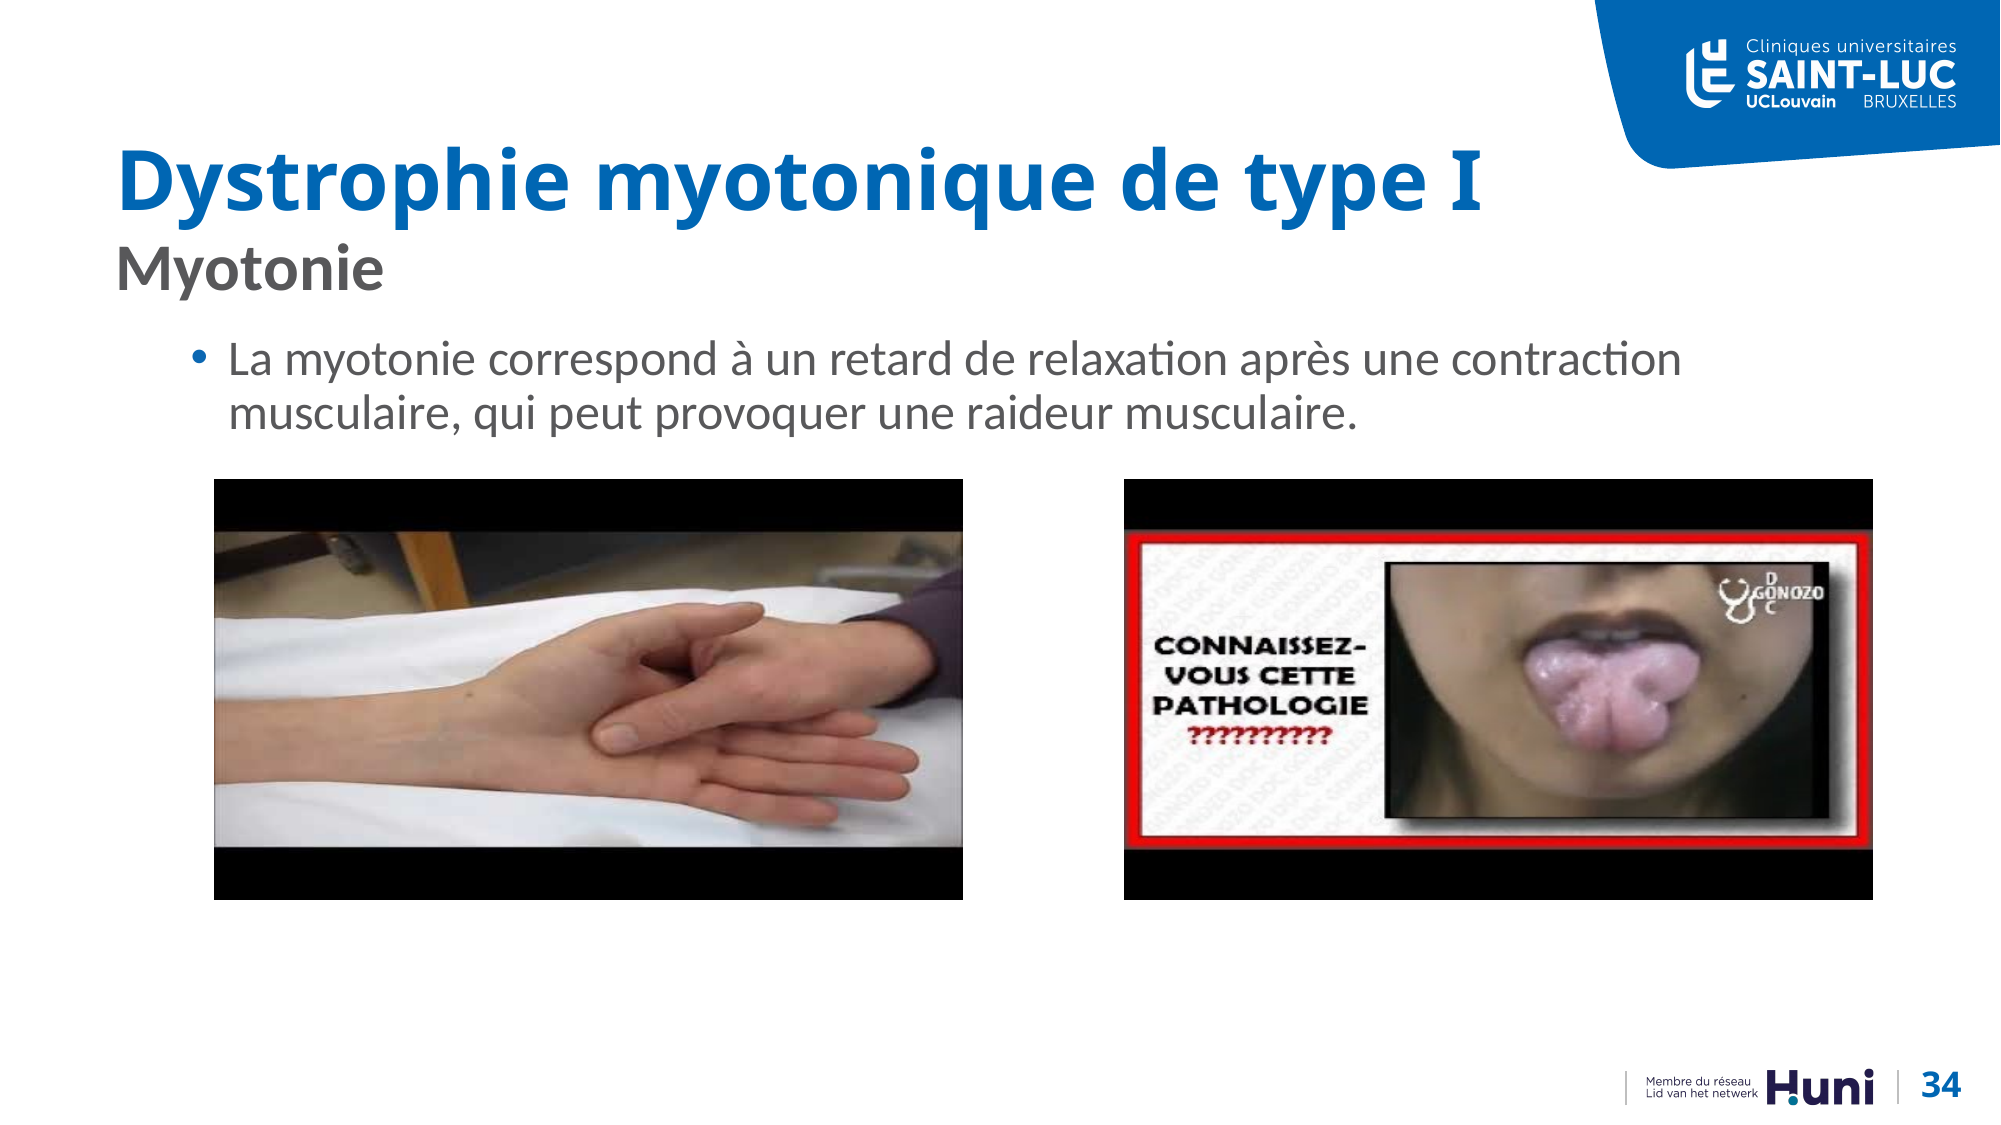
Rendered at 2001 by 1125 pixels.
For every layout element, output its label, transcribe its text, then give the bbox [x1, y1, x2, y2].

slide_number 34 [1921, 1067, 1992, 1111]
list Myotonie [115, 240, 1841, 306]
picture [1646, 1068, 1874, 1106]
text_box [213, 478, 964, 901]
picture [1686, 39, 1956, 108]
list La myotonie correspond à un retard de relaxation après une contraction musculaire, qui peut provoquer une raideur musculaire. [115, 332, 1841, 1011]
title Dystrophie myotonique de type I [115, 103, 1642, 229]
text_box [1123, 478, 1874, 901]
